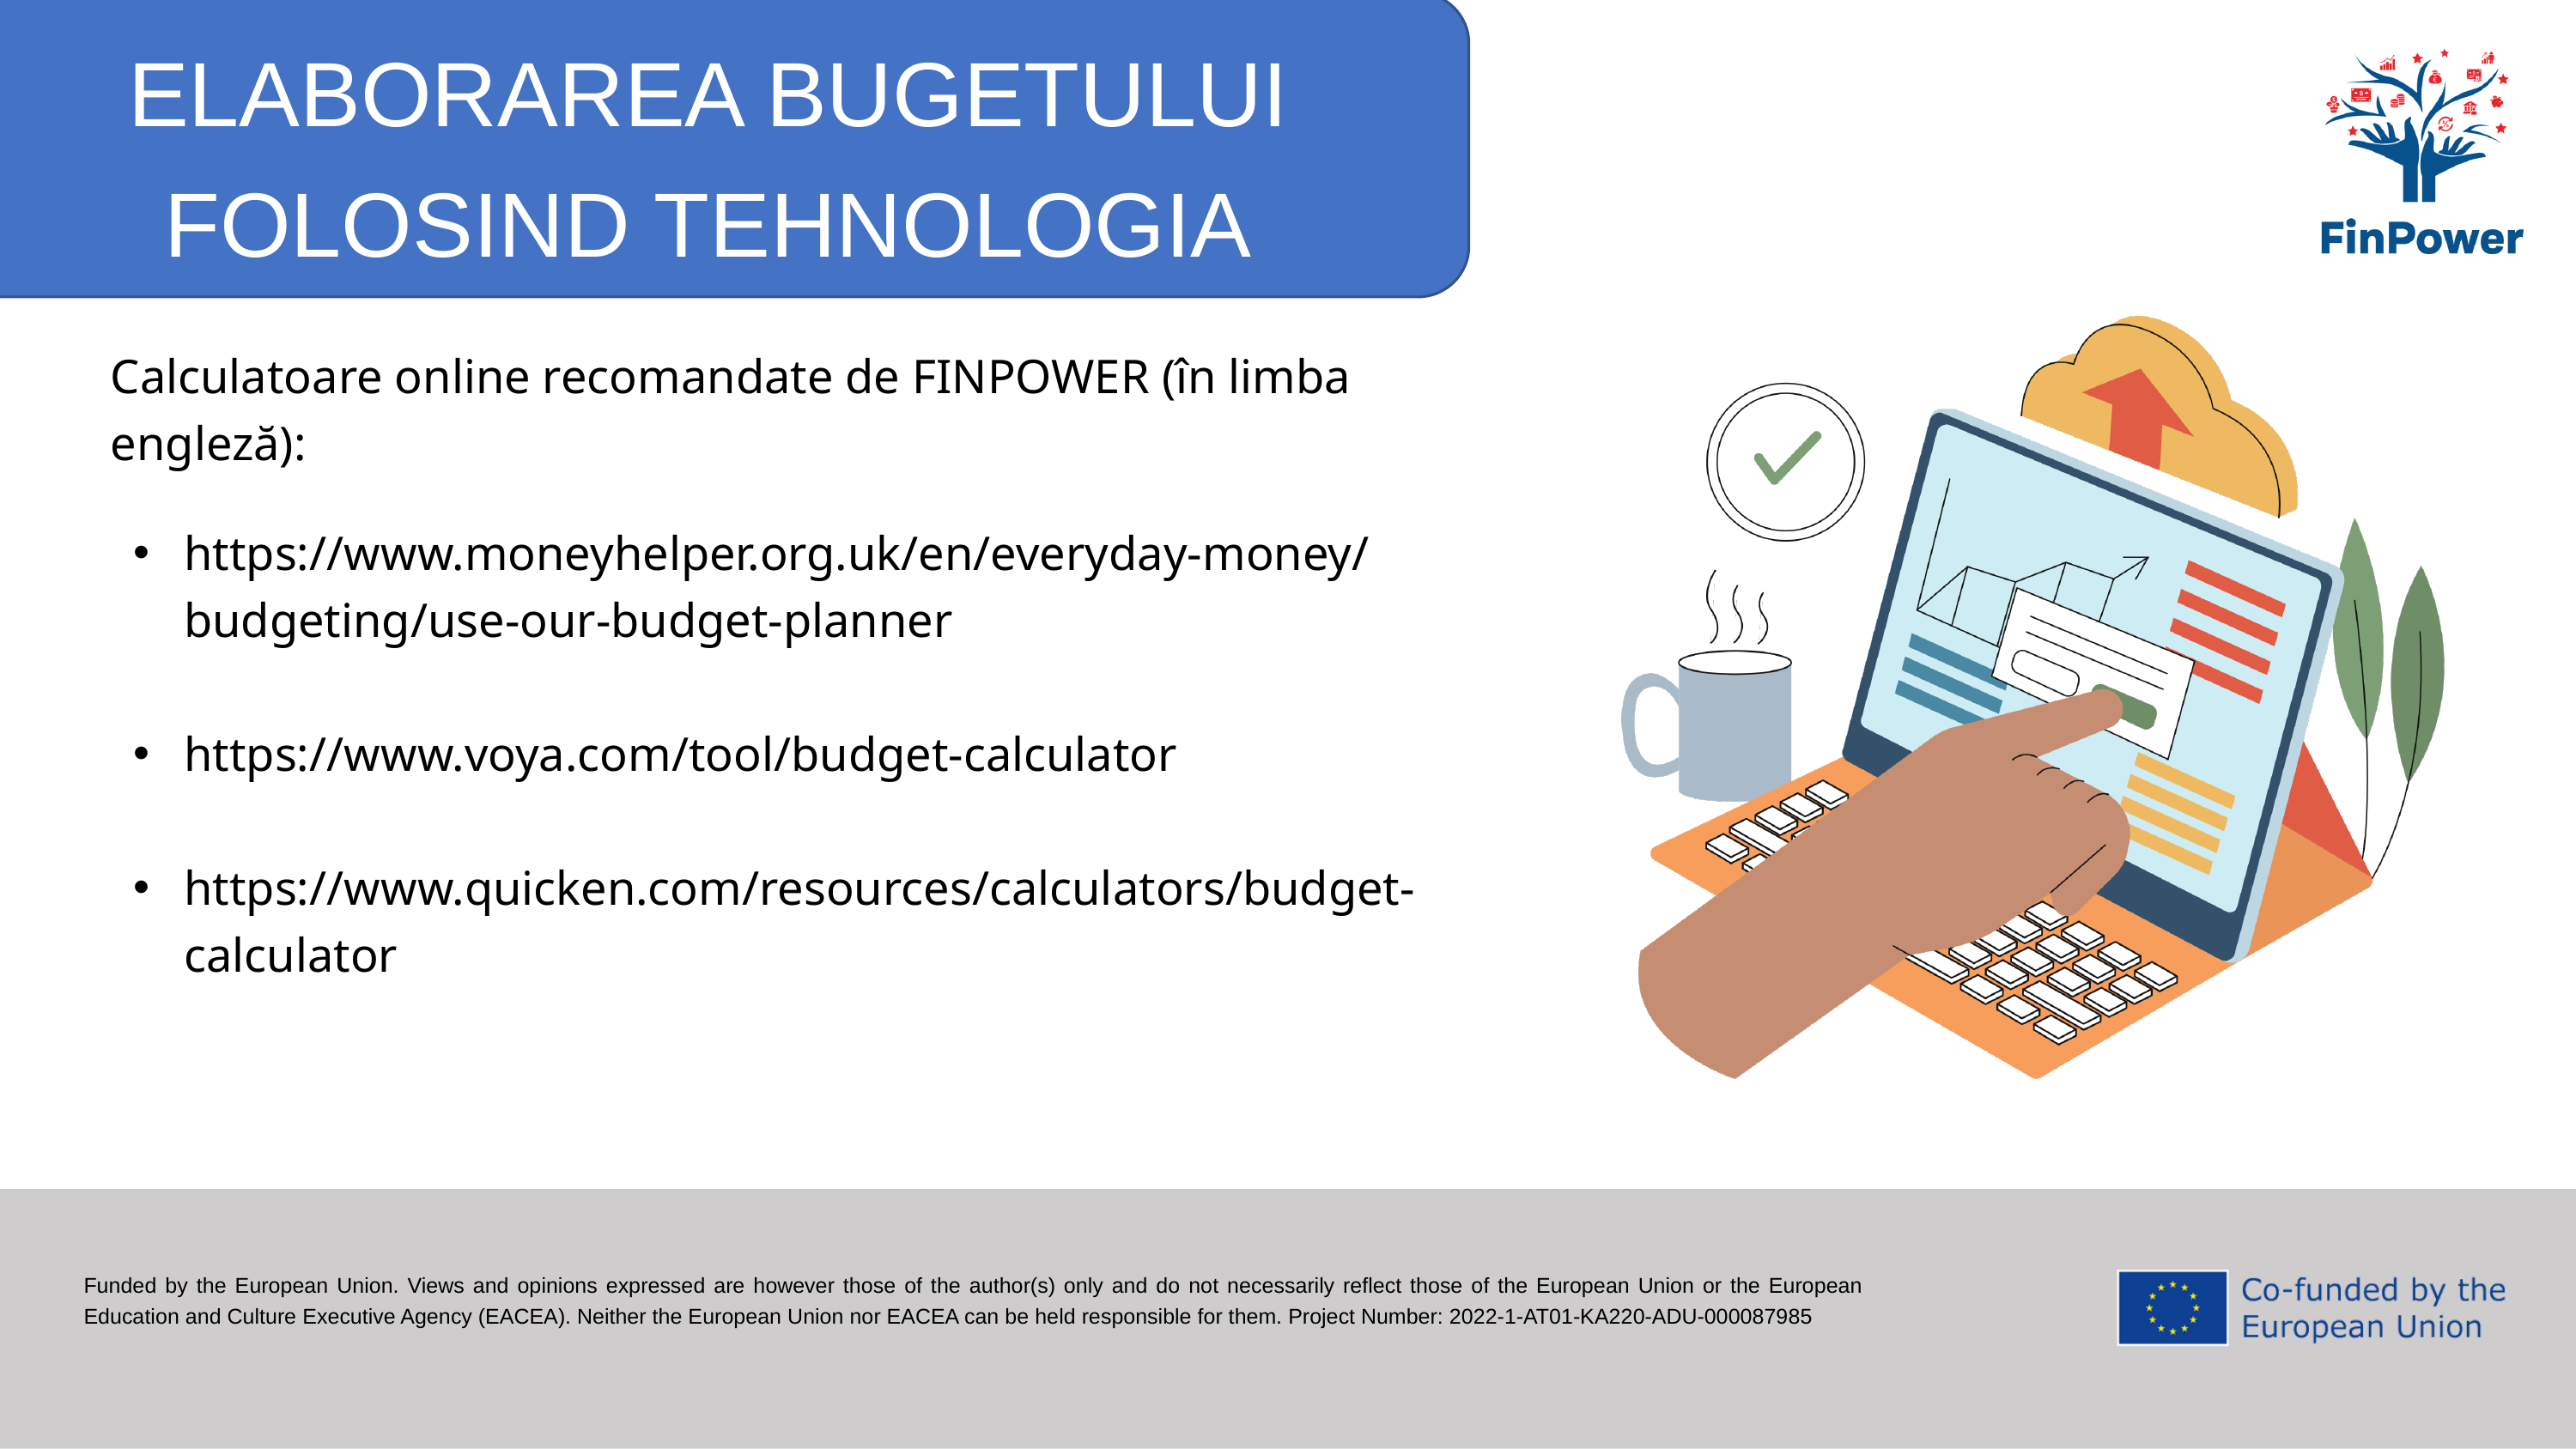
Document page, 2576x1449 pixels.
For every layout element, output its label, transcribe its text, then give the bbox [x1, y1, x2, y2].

text_box [1619, 298, 2481, 1079]
text_box [0, 1189, 2576, 1449]
text_box https://www.moneyhelper.org.uk/en/everyday-money/budgeting/use-our-budget-planner https://www.voya.com/tool/budget-calculator https://www.quicken.com/resources/calculators/budget-calculator [83, 512, 1527, 982]
text_box Calculatoare online recomandate de FINPOWER (în limba engleză): [110, 336, 1553, 604]
text_box [2094, 1247, 2543, 1369]
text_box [0, 0, 1471, 299]
text_box [2318, 37, 2524, 266]
text_box Funded by the European Union. Views and opinions expressed are however those of the author(s) only and do not necessarily reflect those of the European Union or the European Education and Culture Executive Agency (EACEA). Neither the European Union nor EACEA can be held responsible for them. Project Number: 2022-1-AT01-KA220-ADU-000087985 [83, 1266, 1867, 1375]
